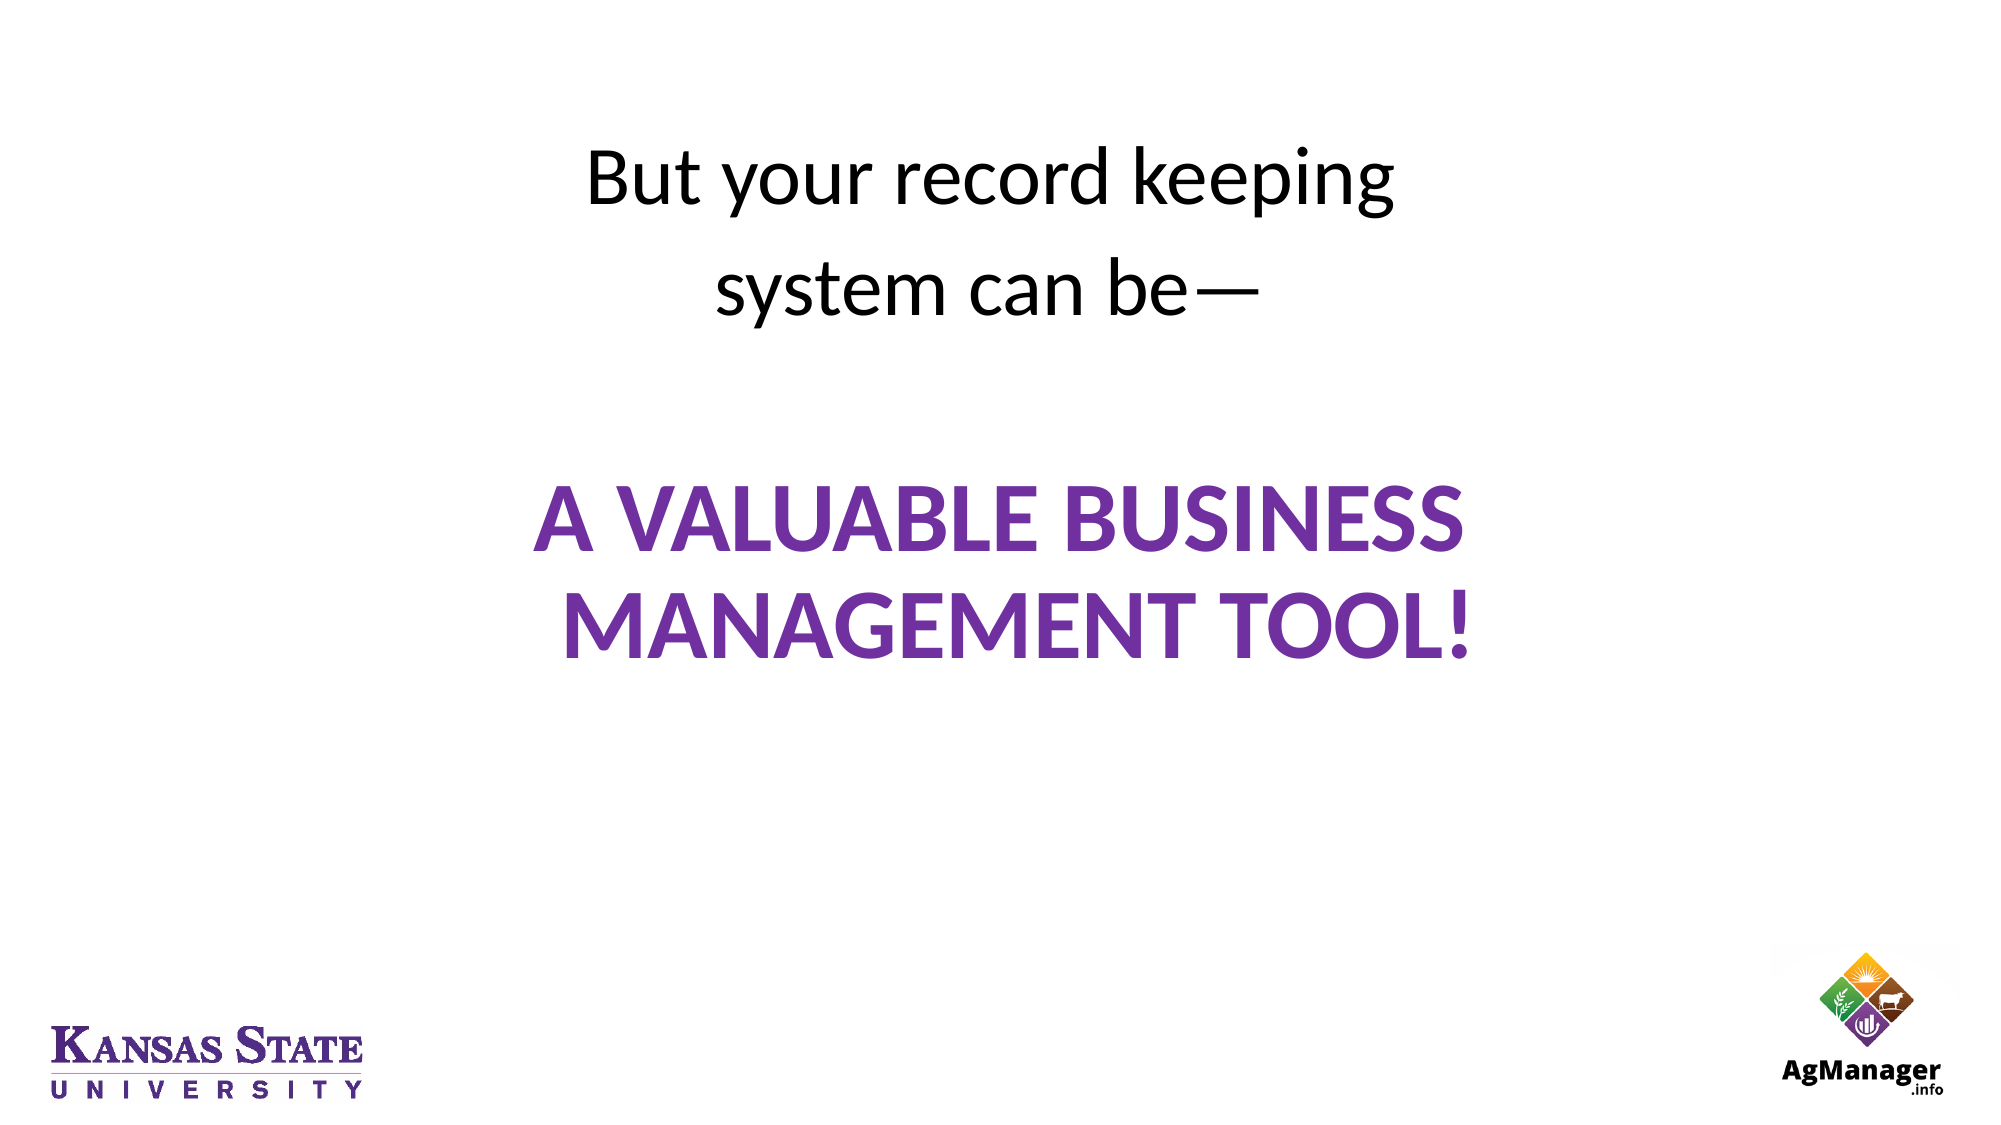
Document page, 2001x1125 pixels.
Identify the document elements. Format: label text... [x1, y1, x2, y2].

list But your record keeping system can be— A VALUABLE BUSINESS MANAGEMENT TOOL! [324, 125, 1675, 938]
picture [1770, 943, 1961, 1109]
picture [51, 1026, 363, 1103]
